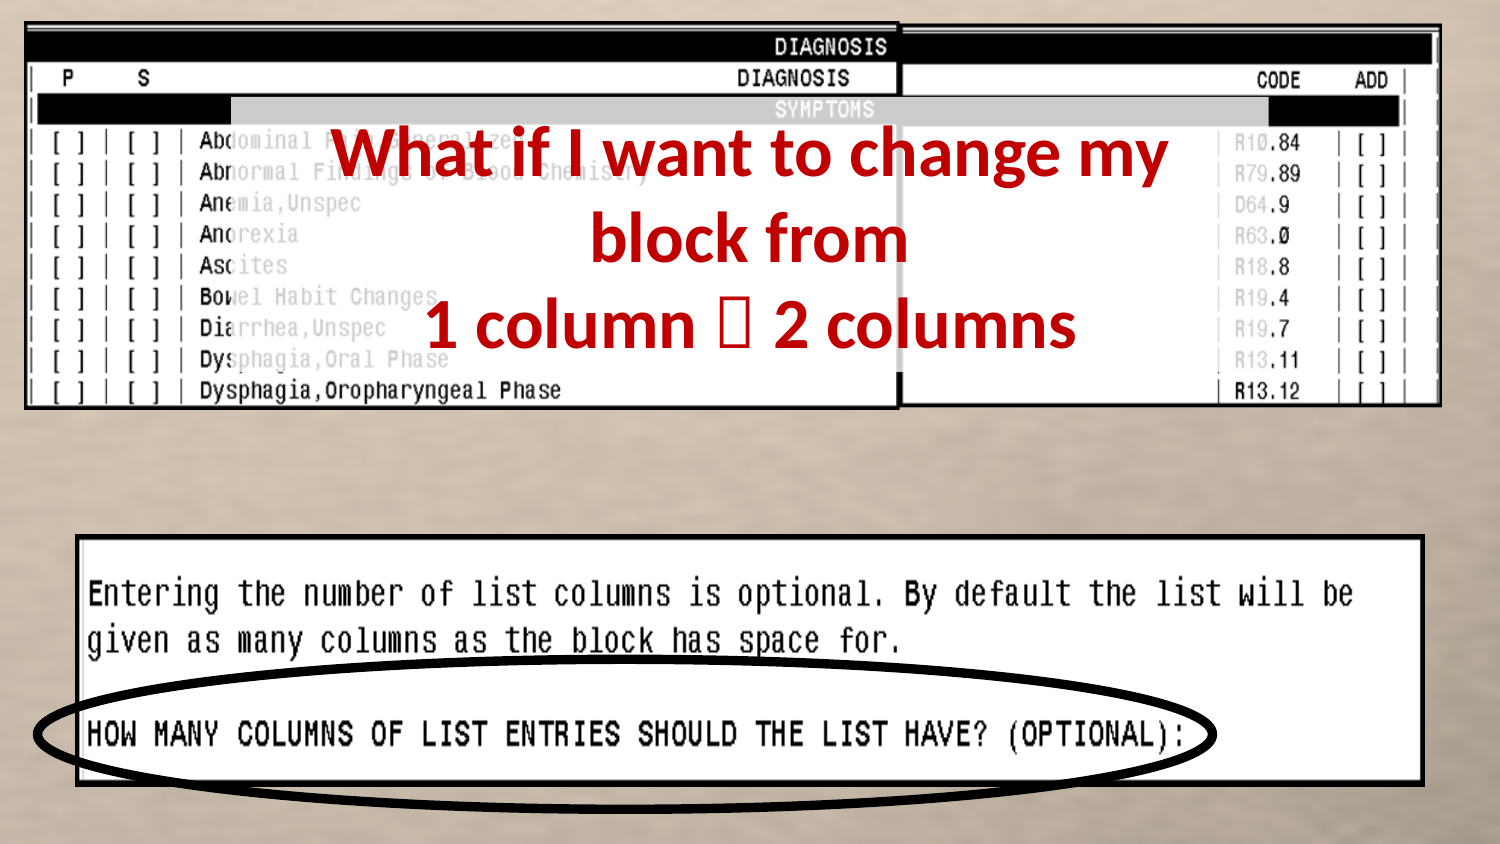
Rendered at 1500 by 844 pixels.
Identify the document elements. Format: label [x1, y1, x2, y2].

text_box [35, 707, 69, 761]
picture [0, 0, 1500, 844]
text_box [258, 795, 992, 812]
